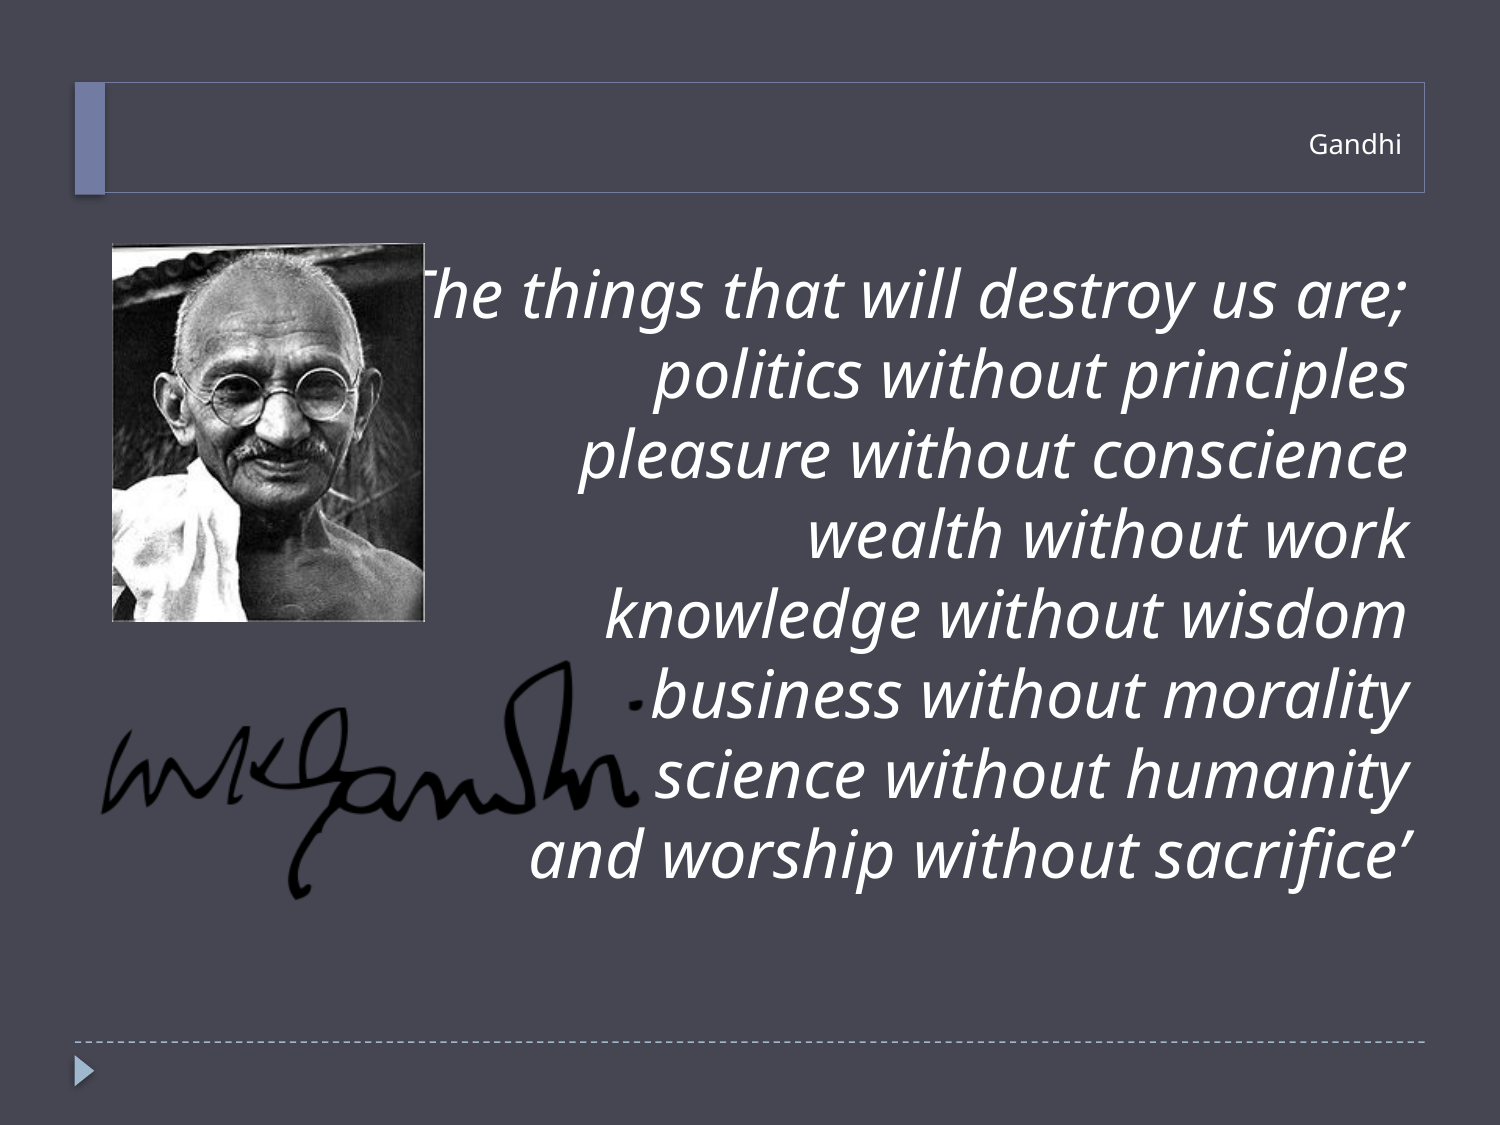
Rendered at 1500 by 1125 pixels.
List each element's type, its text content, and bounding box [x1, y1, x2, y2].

title Gandhi [75, 82, 1425, 193]
picture [88, 638, 656, 923]
picture [111, 243, 425, 622]
list ‘The things that will destroy us are; politics without principles pleasure without conscience wealth without work knowledge without wisdom business without morality science without humanity and worship without sacrifice’ [75, 200, 1425, 1024]
